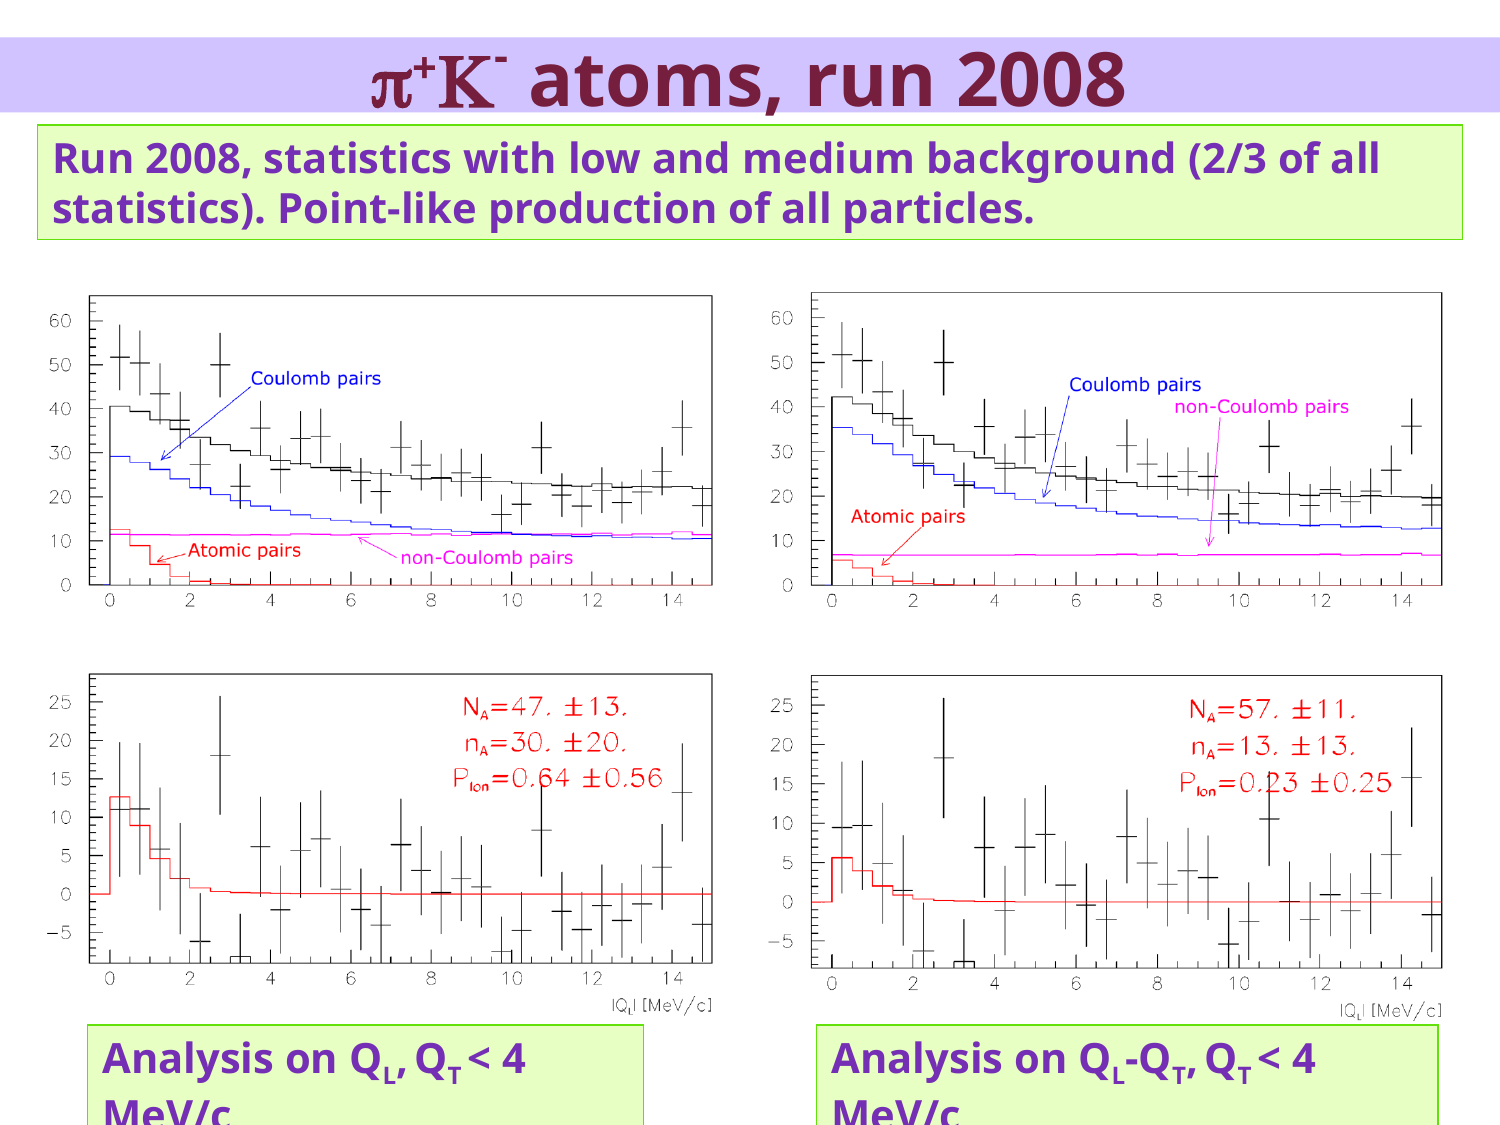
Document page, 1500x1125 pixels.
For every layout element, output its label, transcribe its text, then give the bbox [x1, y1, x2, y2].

picture [762, 249, 1460, 1026]
picture [37, 249, 730, 1026]
text_box p+K- atoms, run 2008 [0, 37, 1500, 113]
text_box Analysis on QL, QT < 4 MeV/c [87, 1034, 644, 1125]
text_box Run 2008, statistics with low and medium background (2/3 of all statistics). Point-like production of all particles. [37, 124, 1463, 240]
text_box Analysis on QL-QT, QT < 4 MeV/c [816, 1034, 1438, 1125]
